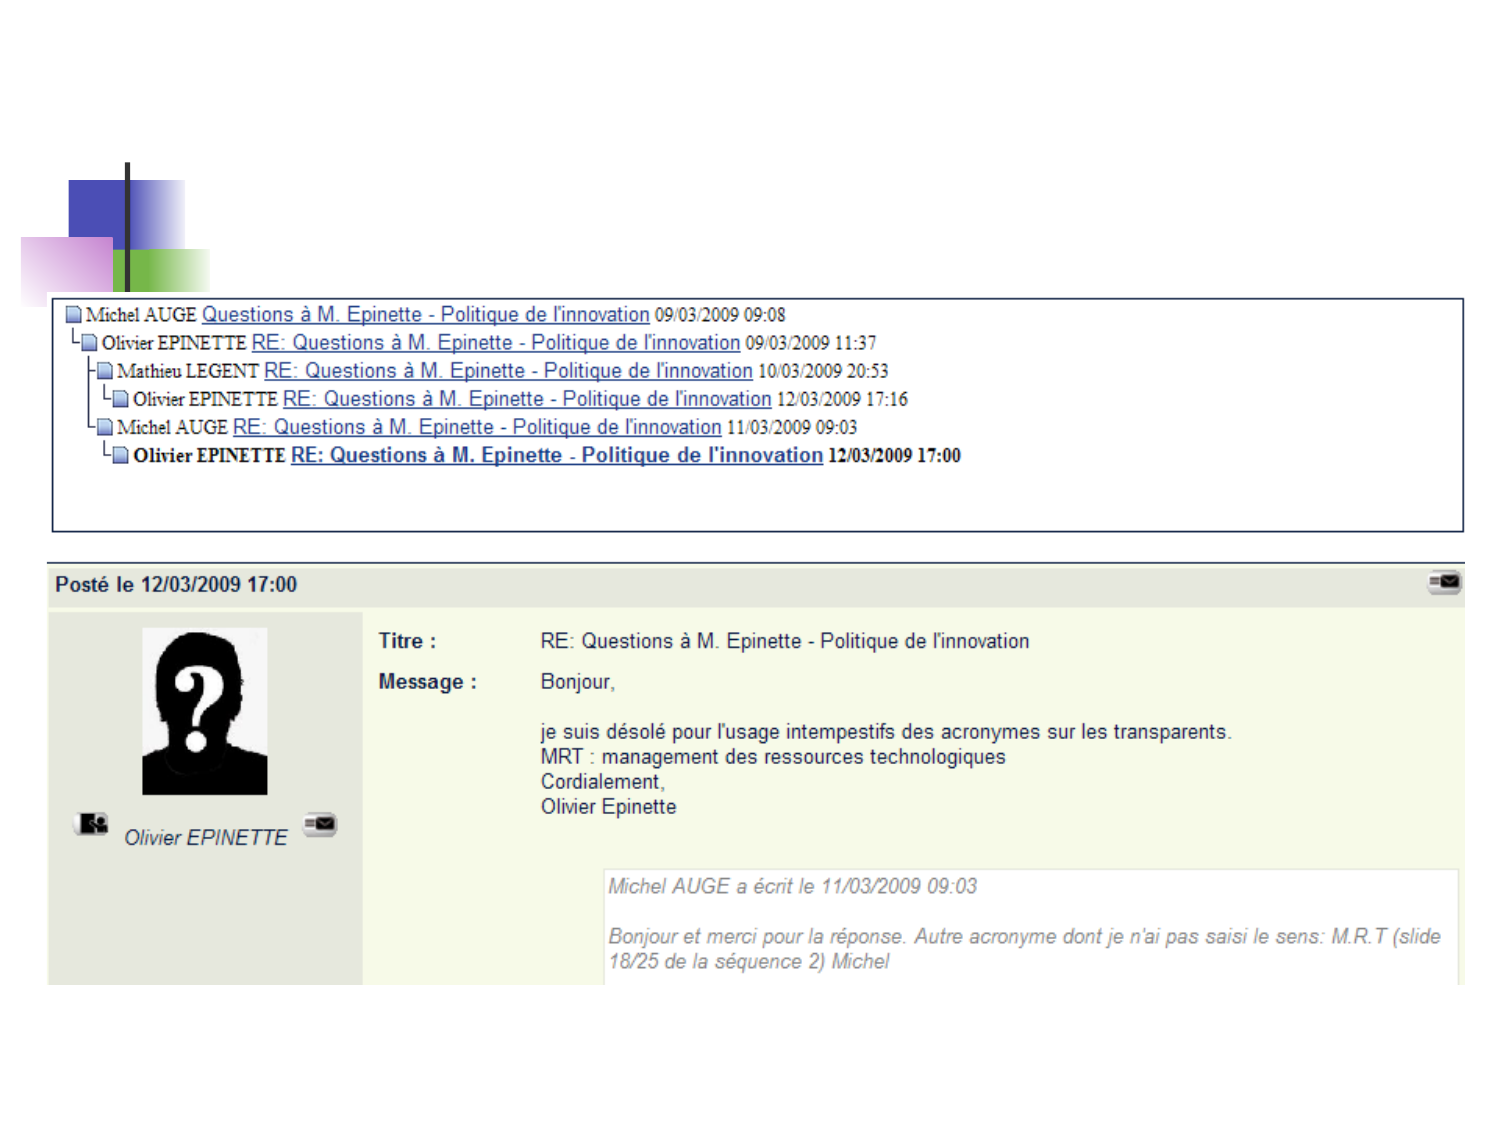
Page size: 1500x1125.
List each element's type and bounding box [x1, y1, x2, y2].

picture [46, 292, 1466, 985]
